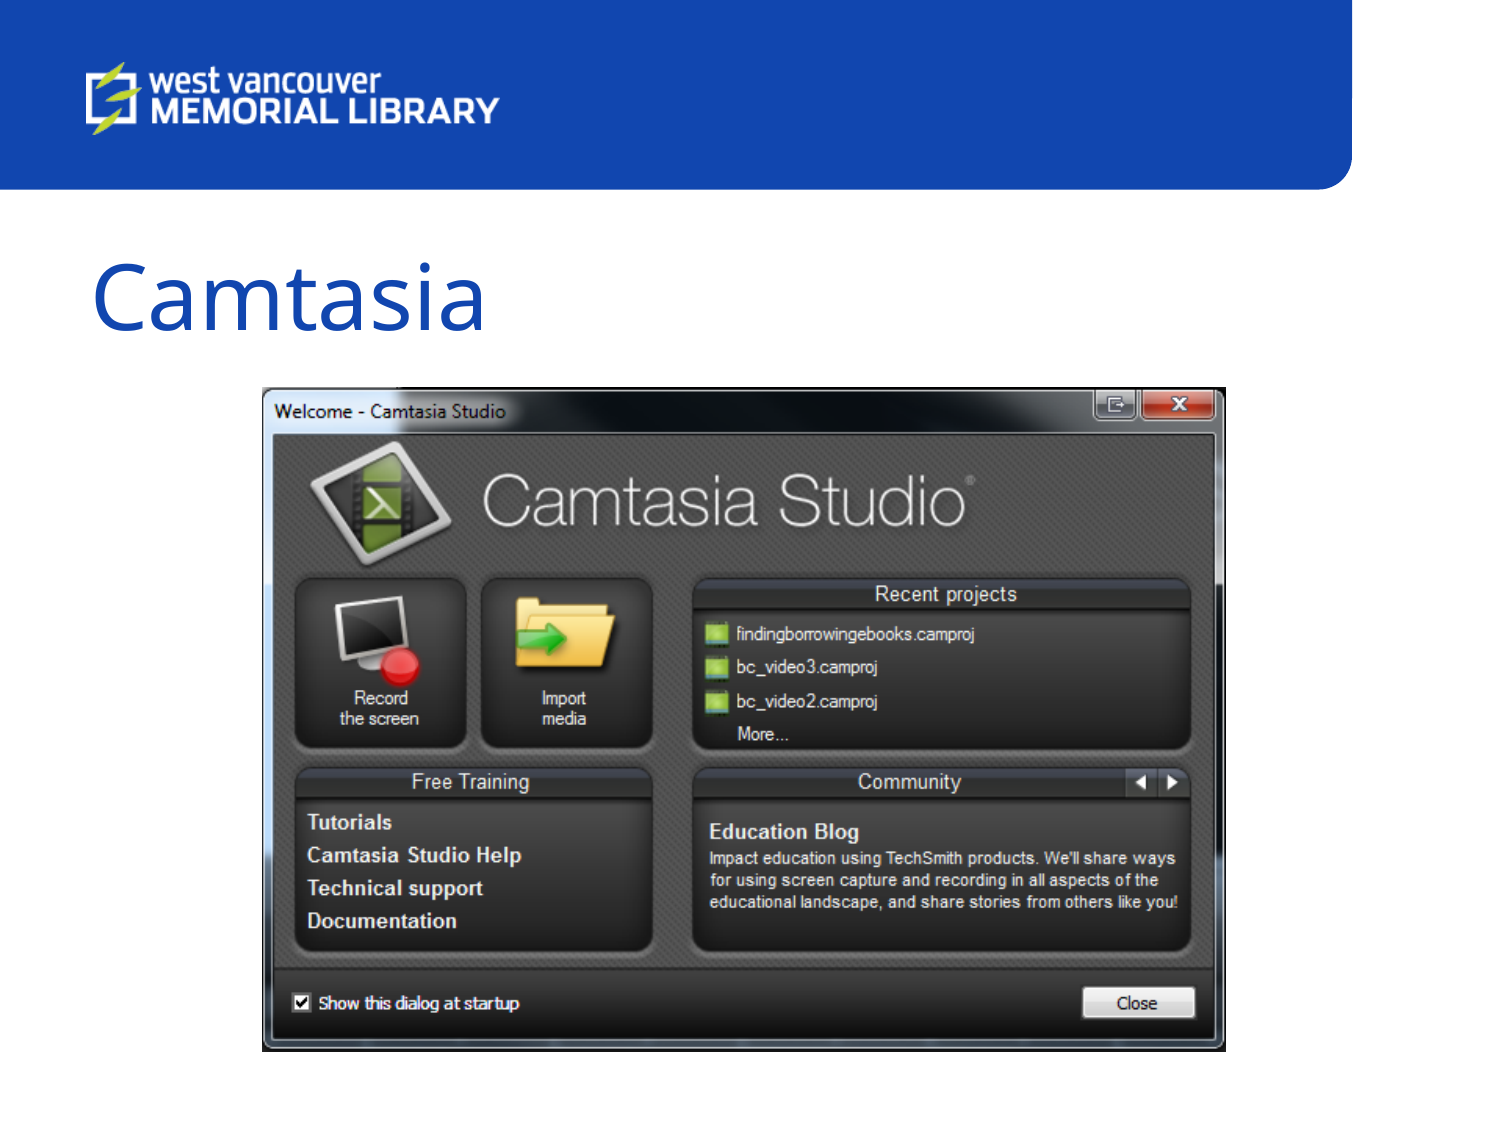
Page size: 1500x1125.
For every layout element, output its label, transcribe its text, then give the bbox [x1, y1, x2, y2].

picture [262, 387, 1226, 1052]
title Camtasia [74, 199, 1426, 388]
picture [86, 62, 500, 135]
